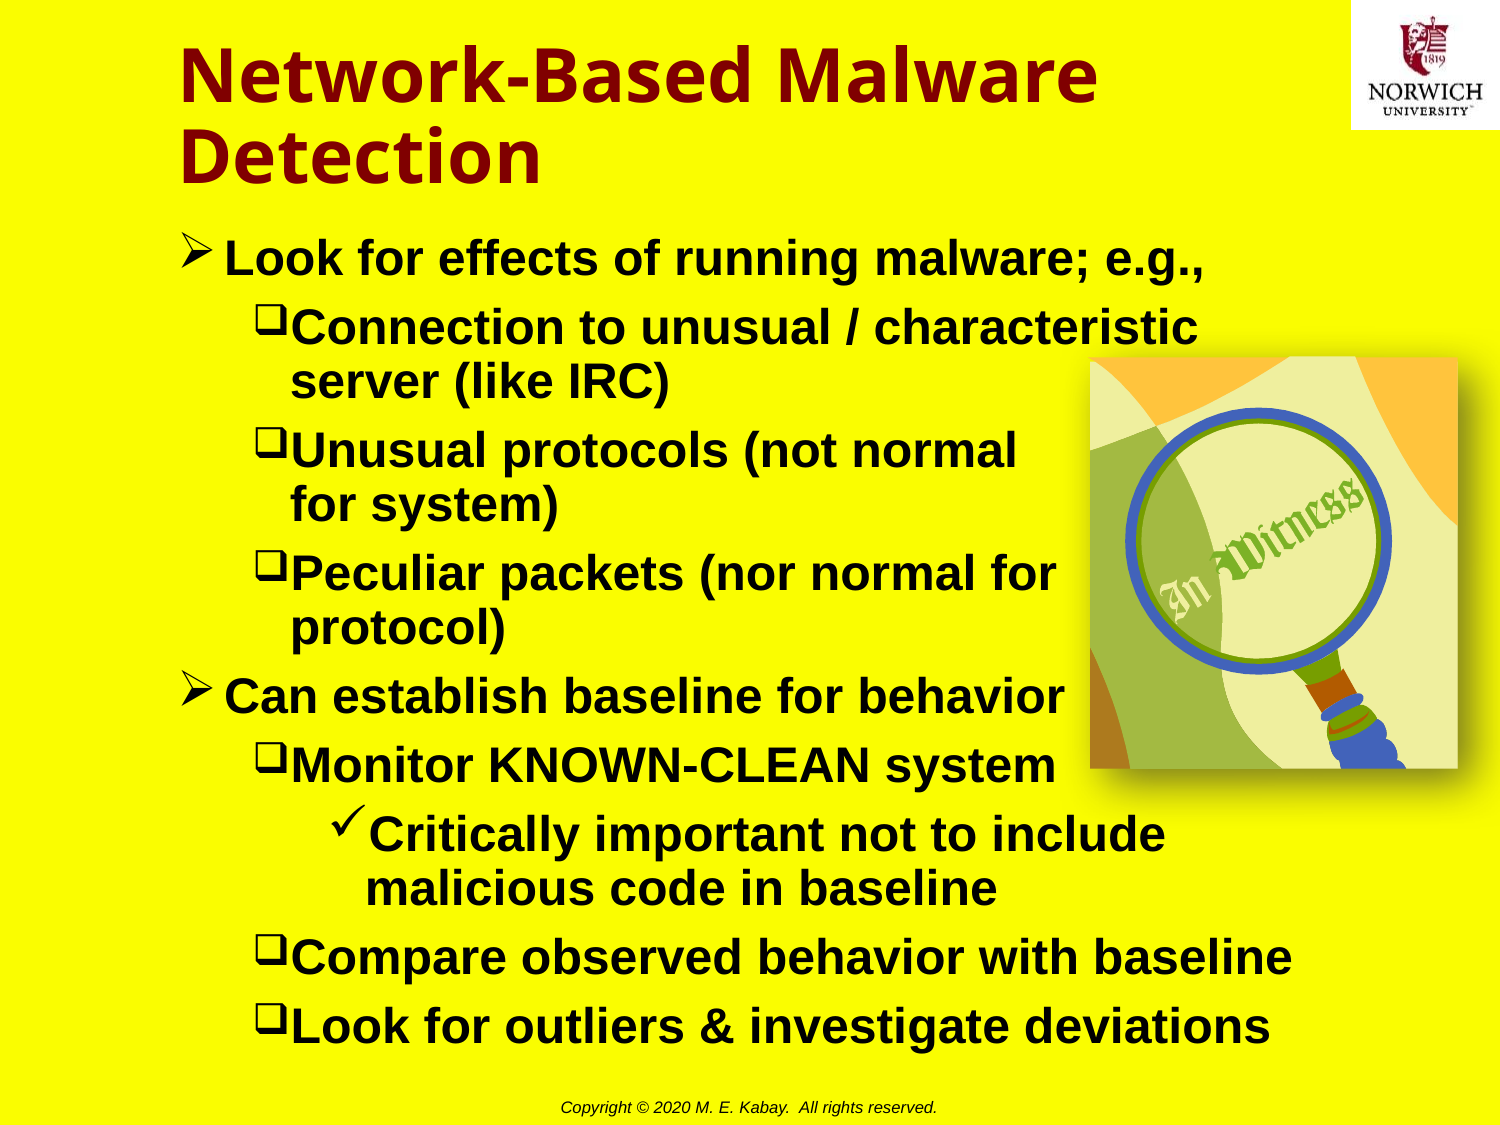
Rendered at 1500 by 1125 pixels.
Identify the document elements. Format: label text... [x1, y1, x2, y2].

picture [1351, 0, 1500, 130]
picture [1087, 356, 1459, 769]
title Network-Based Malware Detection [161, 24, 1339, 213]
list Look for effects of running malware; e.g., Connection to unusual / characteristic server (like IRC) Unusual protocols (not normal for system) Peculiar packets (nor normal for protocol) Can establish baseline for behavior Monitor KNOWN-CLEAN system Critically important not to include malicious code in baseline Compare observed behavior with baseline Look for outliers & investigate deviations [161, 224, 1339, 1038]
